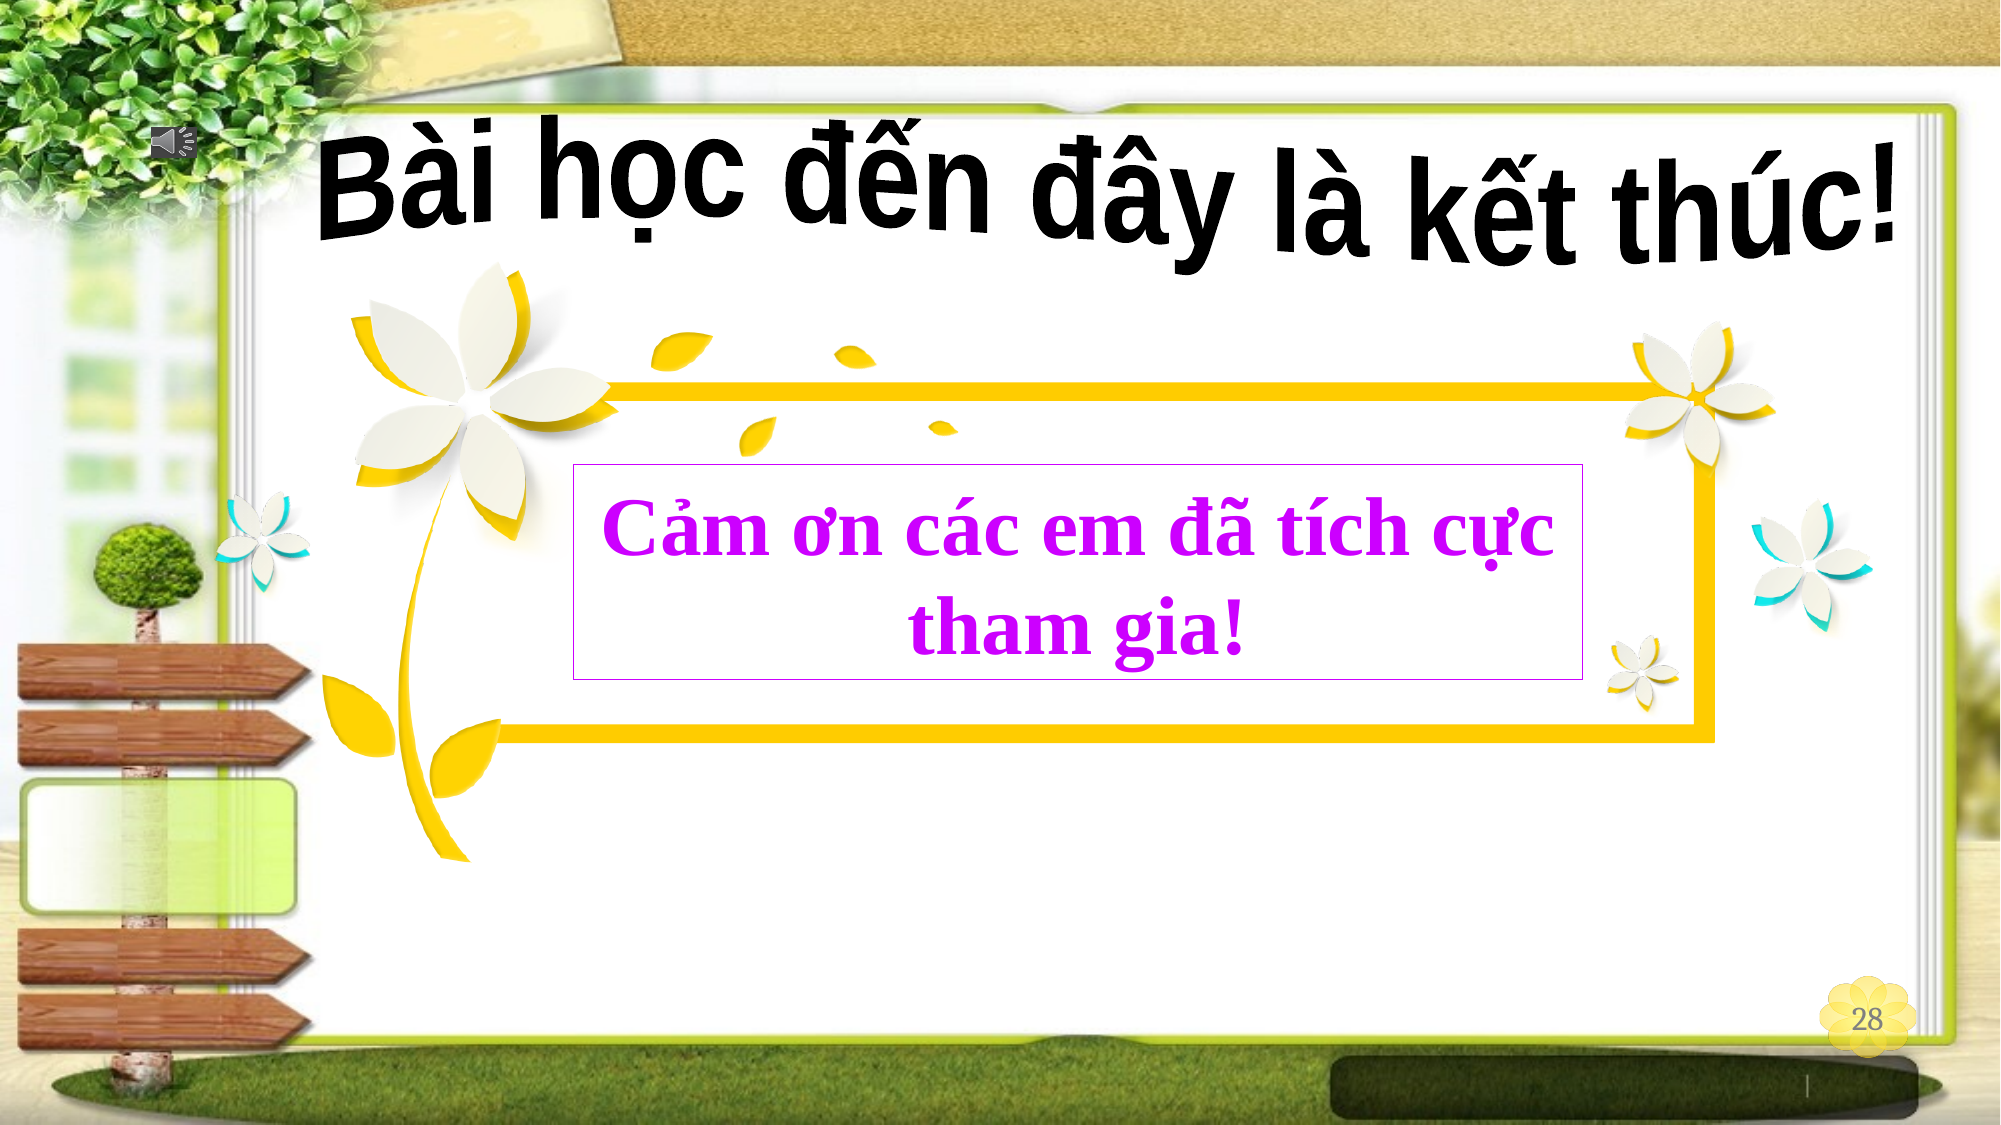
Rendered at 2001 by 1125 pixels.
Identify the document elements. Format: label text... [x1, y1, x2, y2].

text_box 28 [1819, 976, 1917, 1058]
text_box Cảm ơn các em đã tích cực tham gia! [573, 464, 1583, 680]
picture [0, 0, 2001, 1125]
